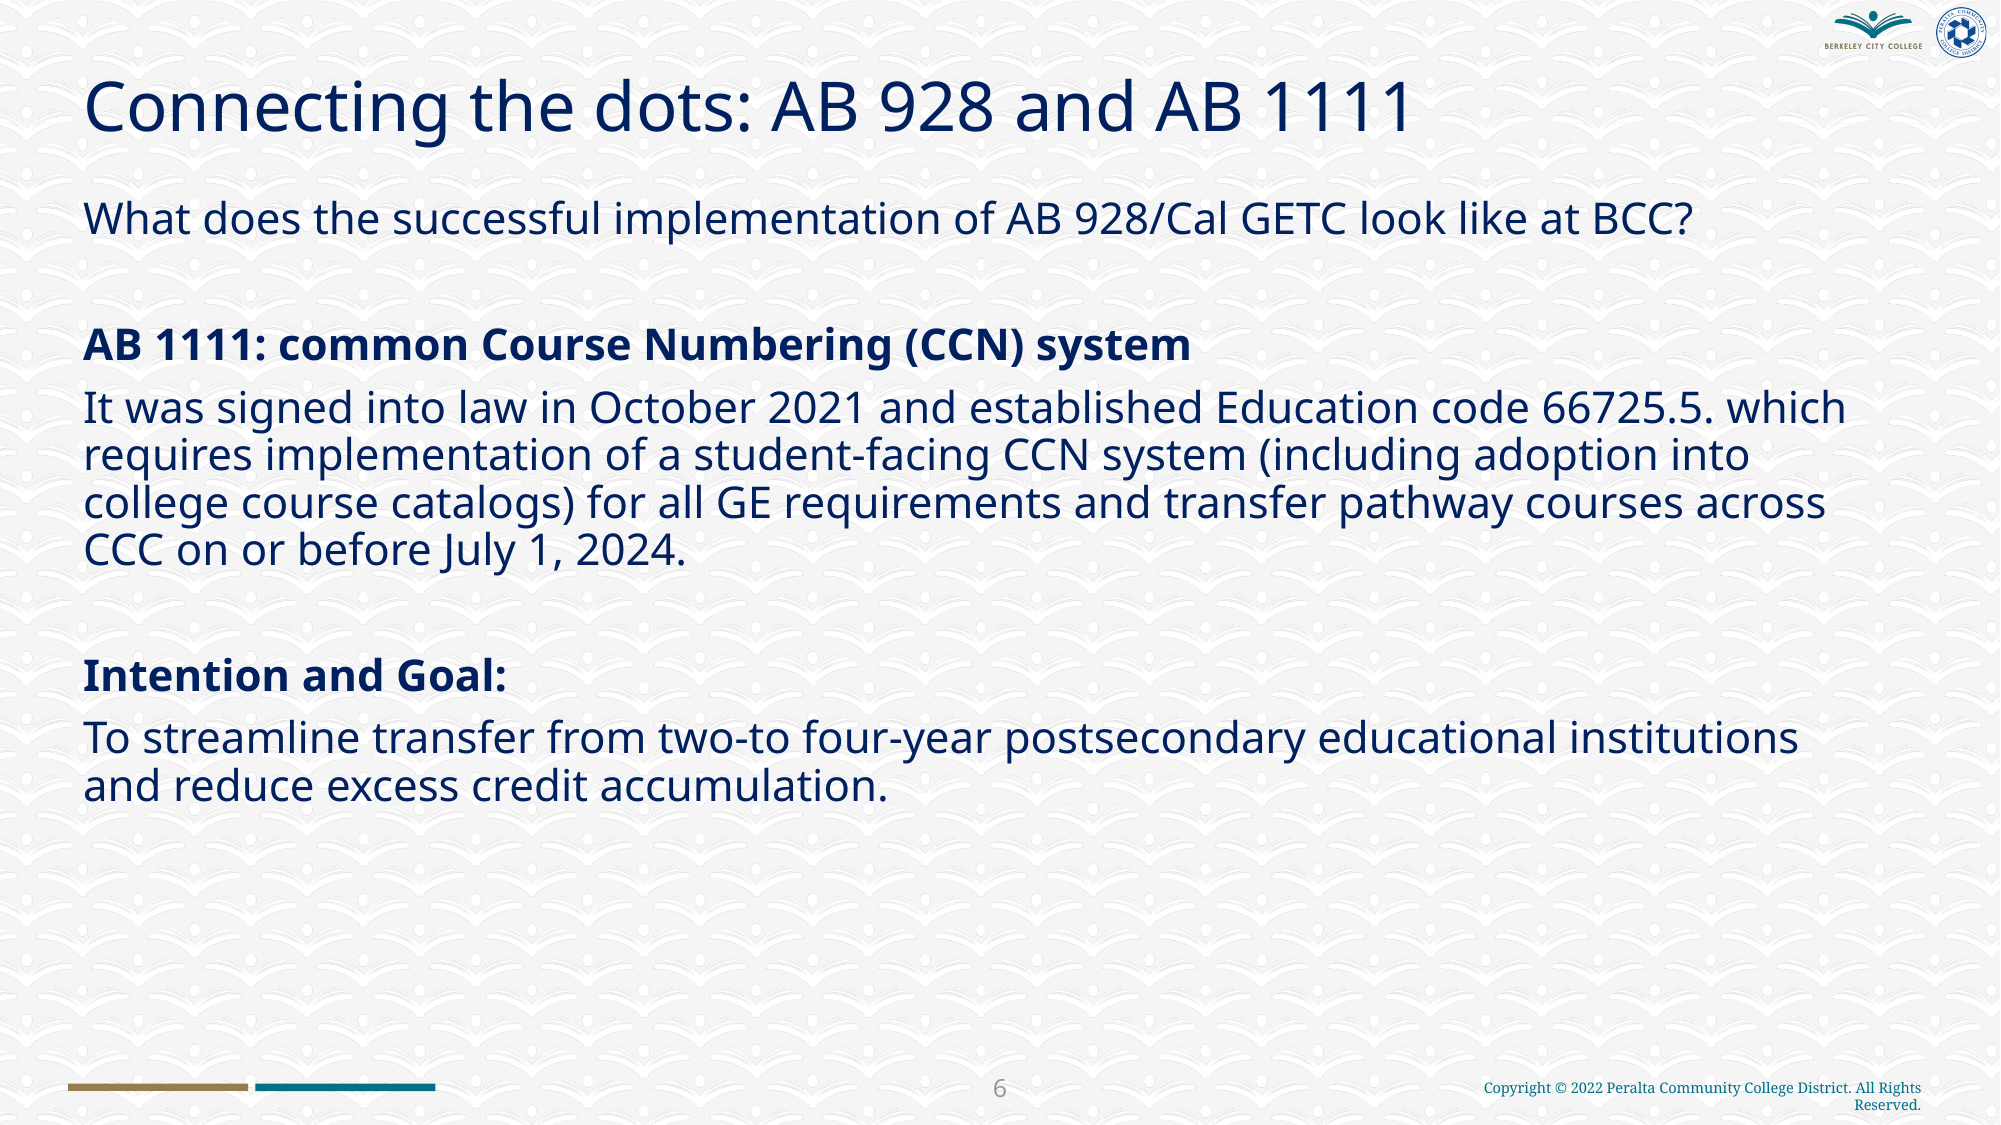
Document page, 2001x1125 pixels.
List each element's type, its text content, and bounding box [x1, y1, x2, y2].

list What does the successful implementation of AB 928/Cal GETC look like at BCC? AB 1111: common Course Numbering (CCN) system It was signed into law in October 2021 and established Education code 66725.5. which requires implementation of a student-facing CCN system (including adoption into college course catalogs) for all GE requirements and transfer pathway courses across CCC on or before July 1, 2024. Intention and Goal: To streamline transfer from two-to four-year postsecondary educational institutions and reduce excess credit accumulation. [68, 189, 1891, 1012]
picture [1936, 7, 1987, 58]
title Connecting the dots: AB 928 and AB 1111 [68, 59, 1891, 159]
picture [1823, 0, 1924, 80]
